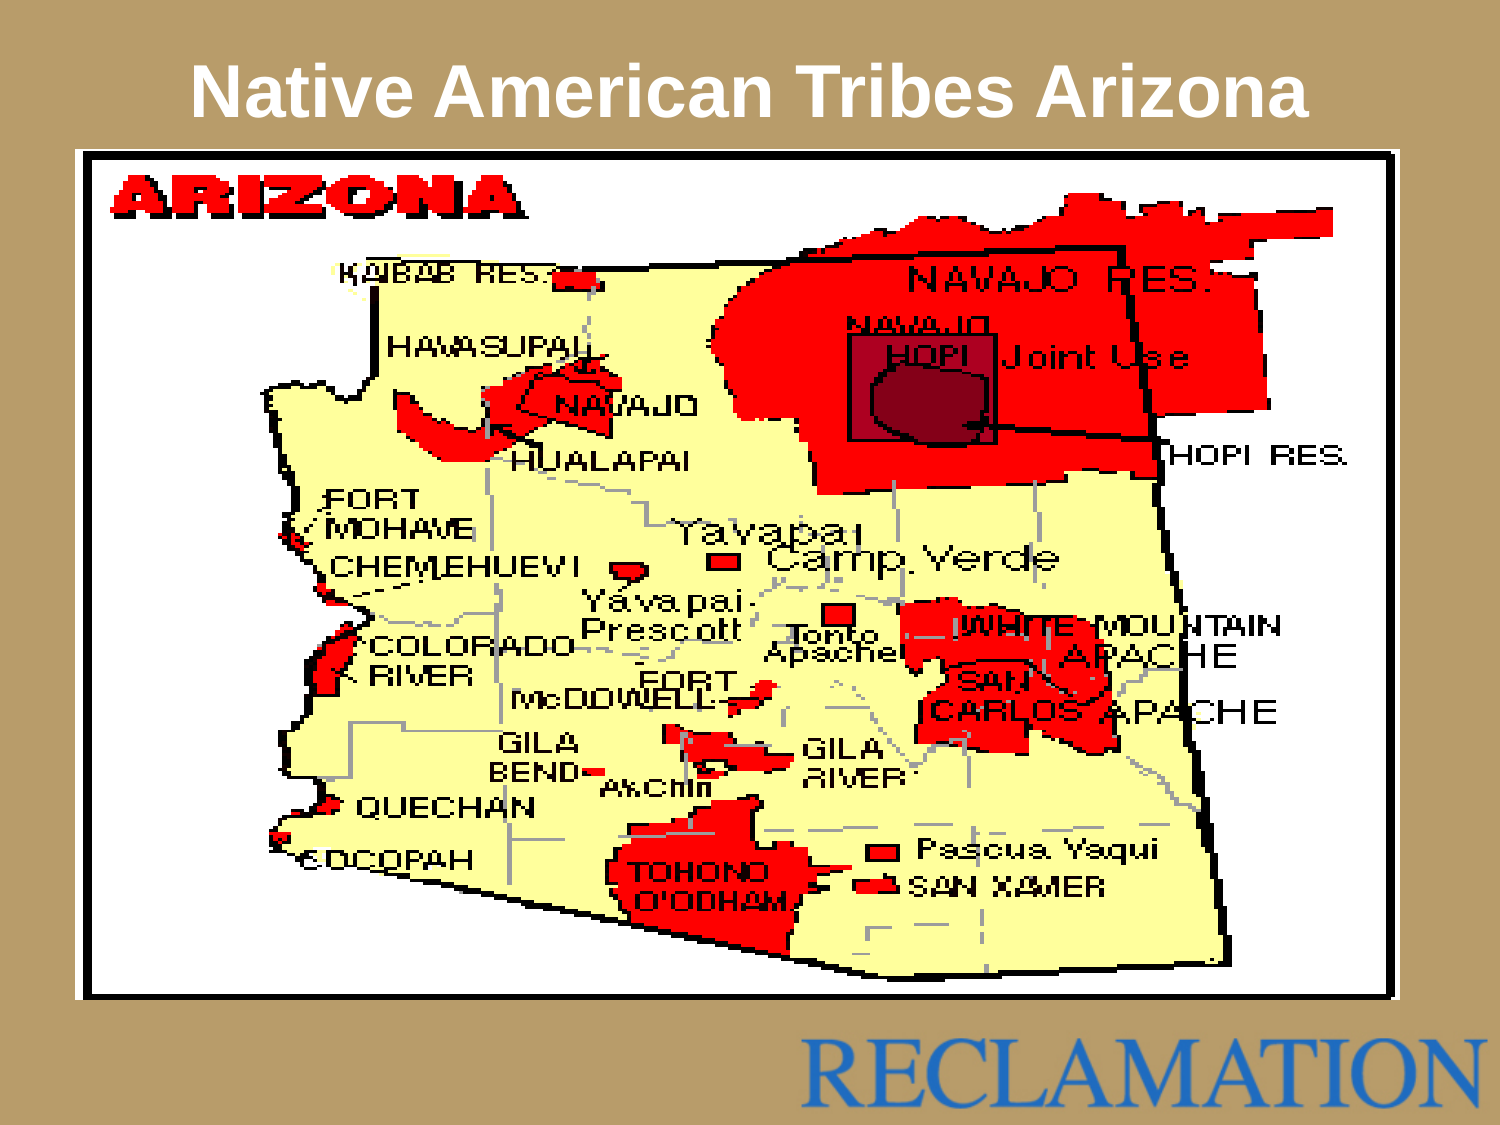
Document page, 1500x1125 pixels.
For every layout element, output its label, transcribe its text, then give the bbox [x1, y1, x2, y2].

title Native American Tribes Arizona [74, 0, 1426, 176]
picture [0, 0, 1500, 1125]
